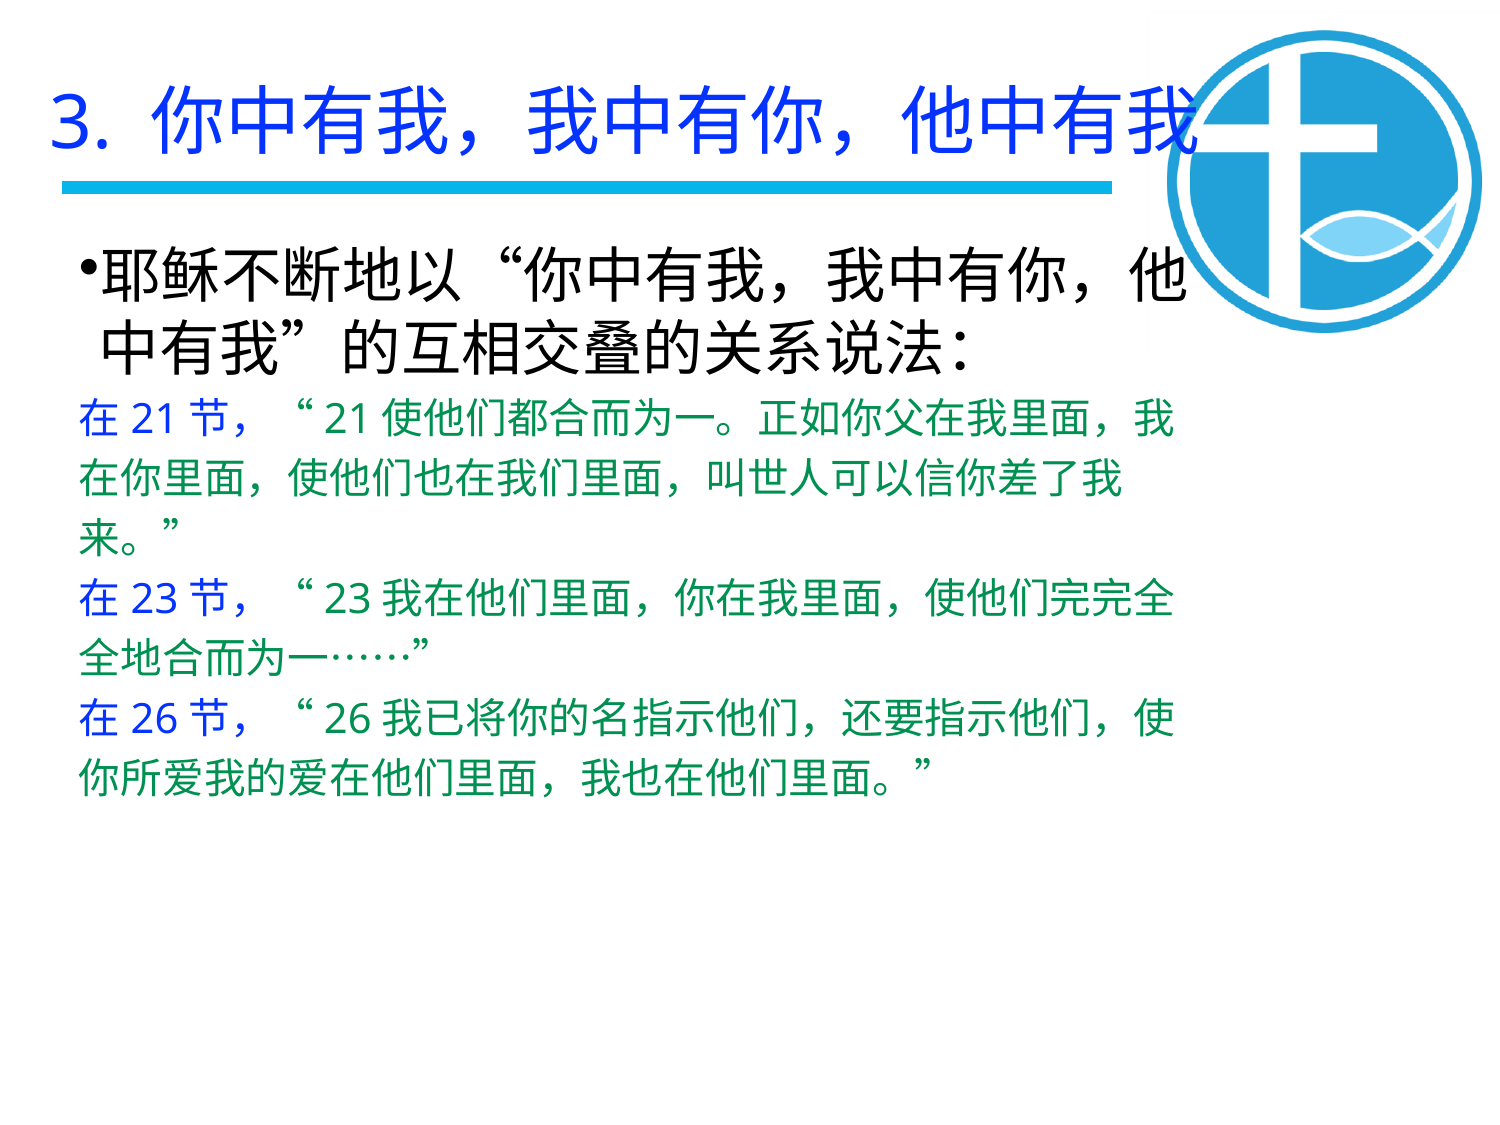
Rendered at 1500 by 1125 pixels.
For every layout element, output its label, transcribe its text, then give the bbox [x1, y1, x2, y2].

picture [1148, 12, 1500, 350]
text_box 3. 你中有我，我中有你，他中有我 [42, 76, 1281, 173]
text_box 耶稣不断地以“你中有我，我中有你，他中有我”的互相交叠的关系说法： 在21节，“21使他们都合而为一。正如你父在我里面，我在你里面，使他们也在我们里面，叫世人可以信你差了我来。” 在23节，“23我在他们里面，你在我里面，使他们完完全全地合而为一……” 在26节，“26我已将你的名指示他们，还要指示他们，使你所爱我的爱在他们里面，我也在他们里面。” [71, 229, 1219, 810]
